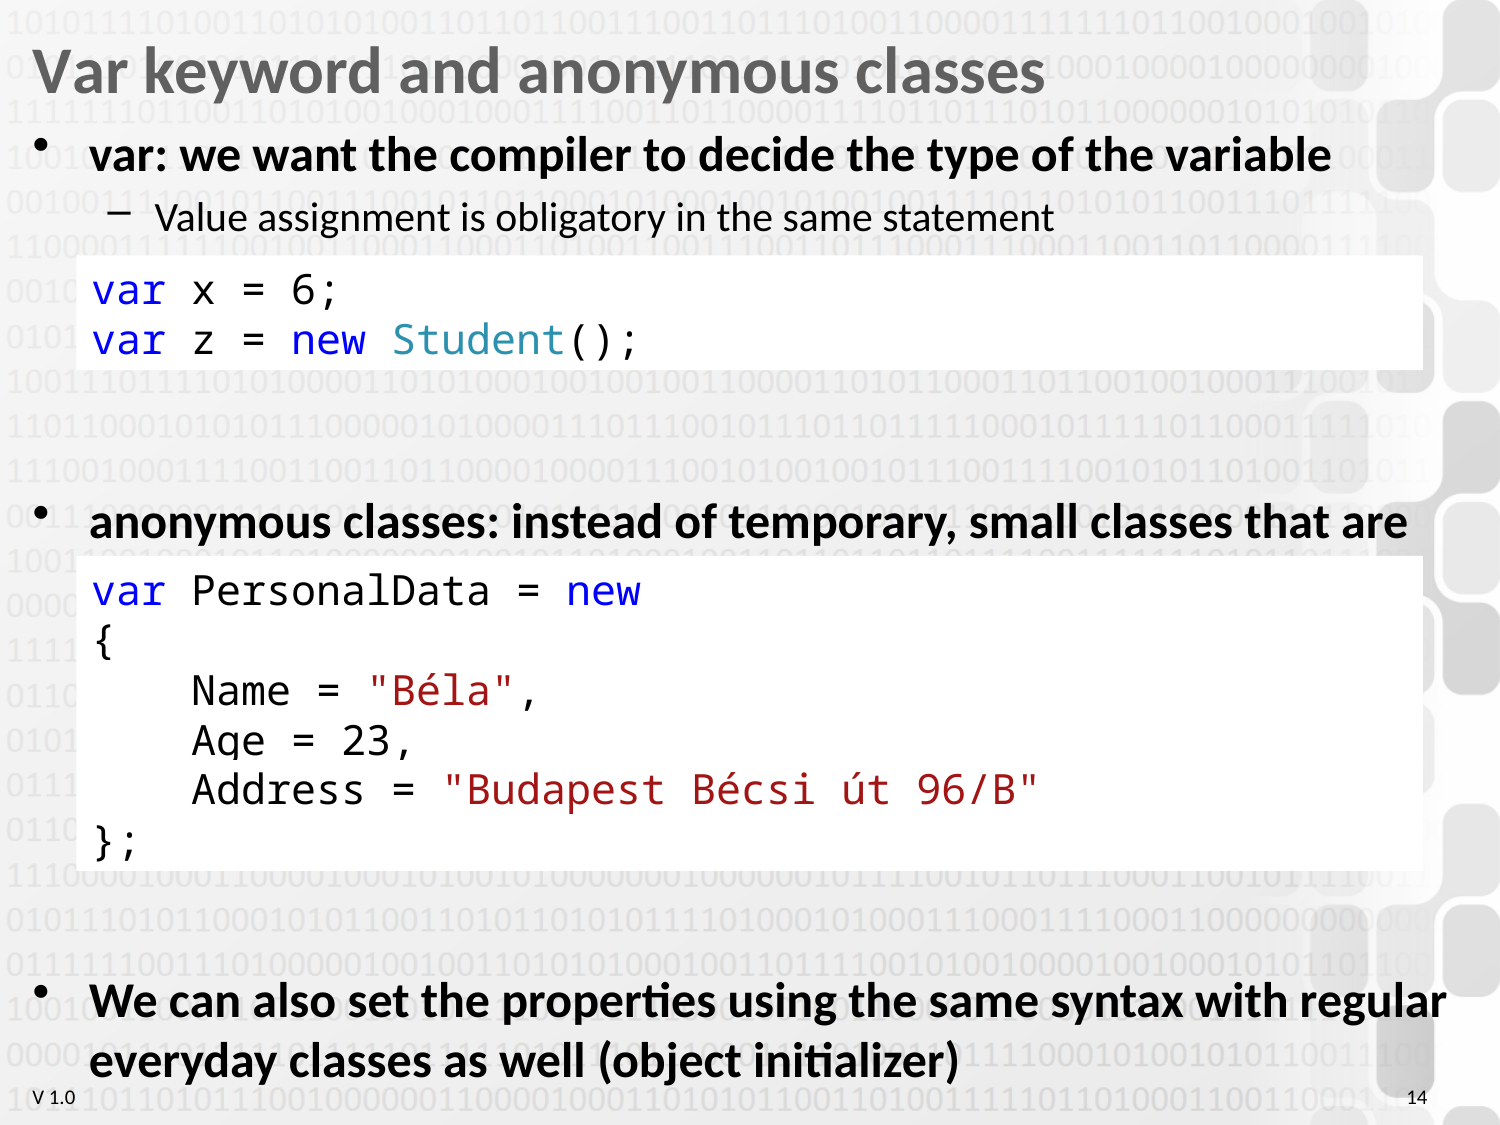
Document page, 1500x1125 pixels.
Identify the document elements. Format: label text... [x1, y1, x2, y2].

text_box var x = 6; var z = new Student(); [76, 255, 1423, 371]
list var: we want the compiler to decide the type of the variable Value assignment is obligatory in the same statement anonymous classes: instead of temporary, small classes that are only used to store data We can also set the properties using the same syntax with regular everyday classes as well (object initializer) [17, 113, 1483, 1059]
slide_number 14 [1245, 1076, 1443, 1107]
title Var keyword and anonymous classes [17, 19, 1483, 113]
picture [0, 0, 1500, 1125]
text_box var PersonalData = new { Name = "Béla", Age = 23, Address = "Budapest Bécsi út 96/B" }; [76, 555, 1423, 871]
